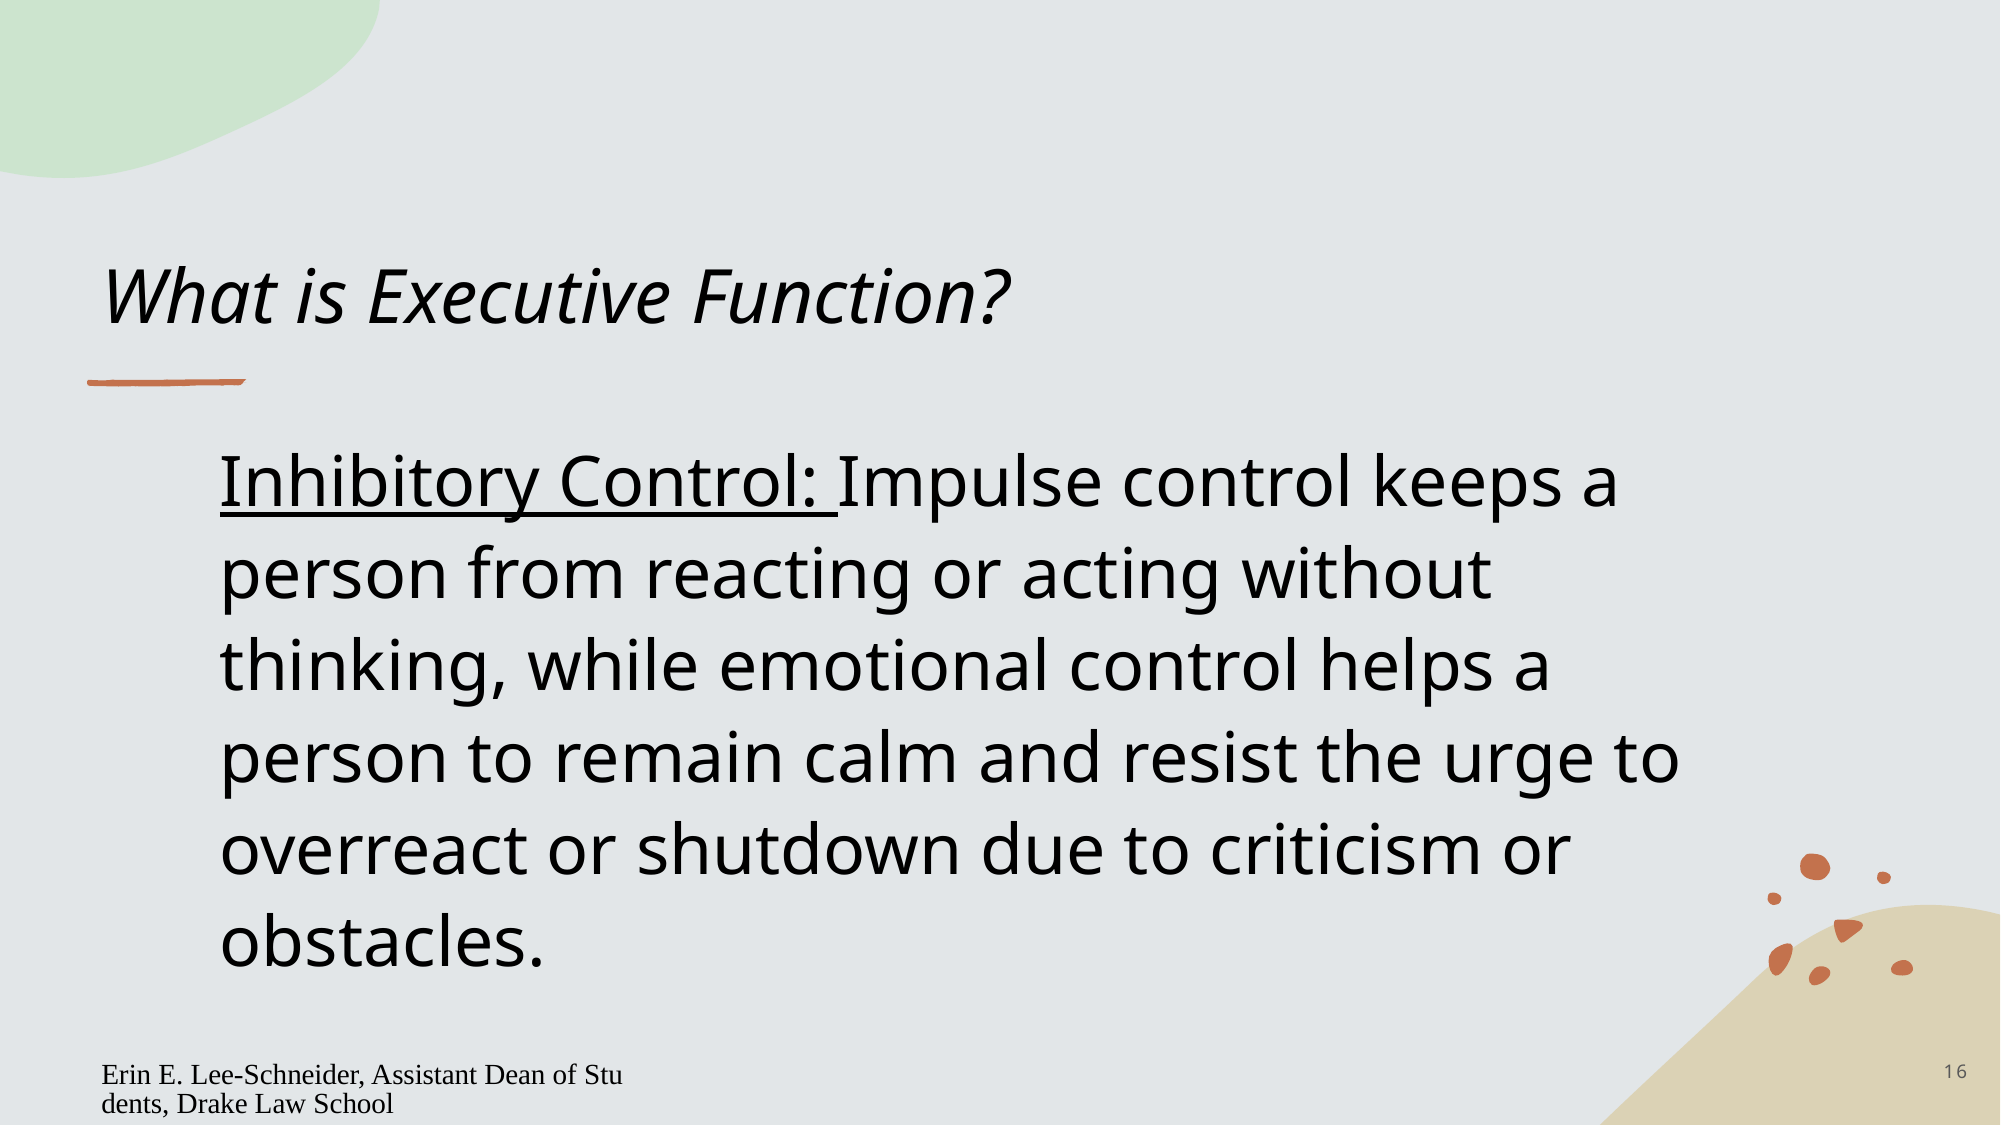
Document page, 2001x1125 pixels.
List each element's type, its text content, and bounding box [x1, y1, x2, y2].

slide_number 16 [1911, 1042, 1999, 1103]
footer Erin E. Lee-Schneider, Assistant Dean of Students, Drake Law School [86, 1042, 653, 1103]
title What is Executive Function? [86, 129, 1740, 347]
list Inhibitory Control: Impulse control keeps a person from reacting or acting without thinking, while emotional control helps a person to remain calm and resist the urge to overreact or shutdown due to criticism or obstacles. [203, 336, 1734, 993]
